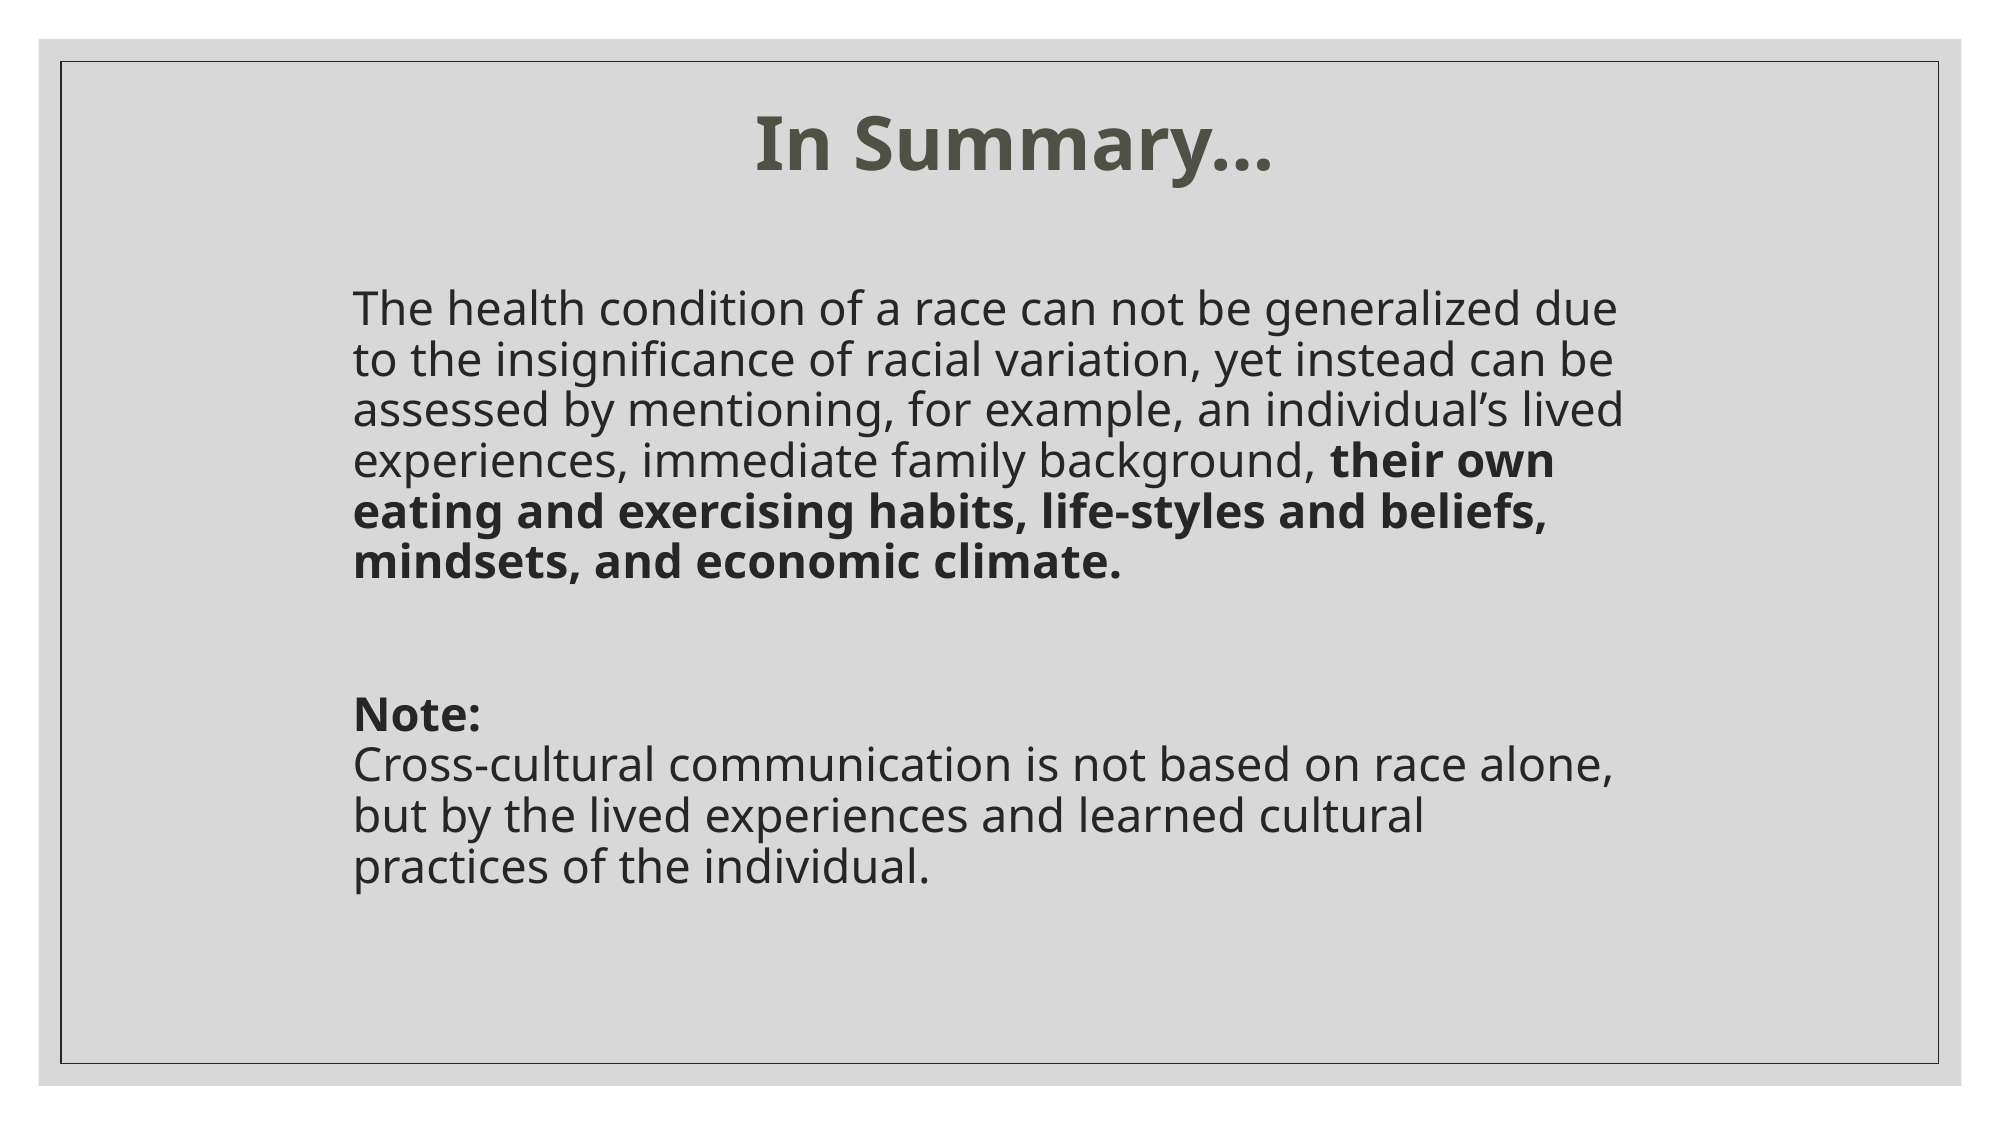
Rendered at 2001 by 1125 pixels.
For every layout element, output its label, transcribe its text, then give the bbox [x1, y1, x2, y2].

text_box In Summary… [537, 88, 1493, 193]
title The health condition of a race can not be generalized due to the insignificance of racial variation, yet instead can be assessed by mentioning, for example, an individual’s lived experiences, immediate family background, their own eating and exercising habits, life-styles and beliefs, mindsets, and economic climate. Note: Cross-cultural communication is not based on race alone, but by the lived experiences and learned cultural practices of the individual. [337, 125, 1650, 950]
